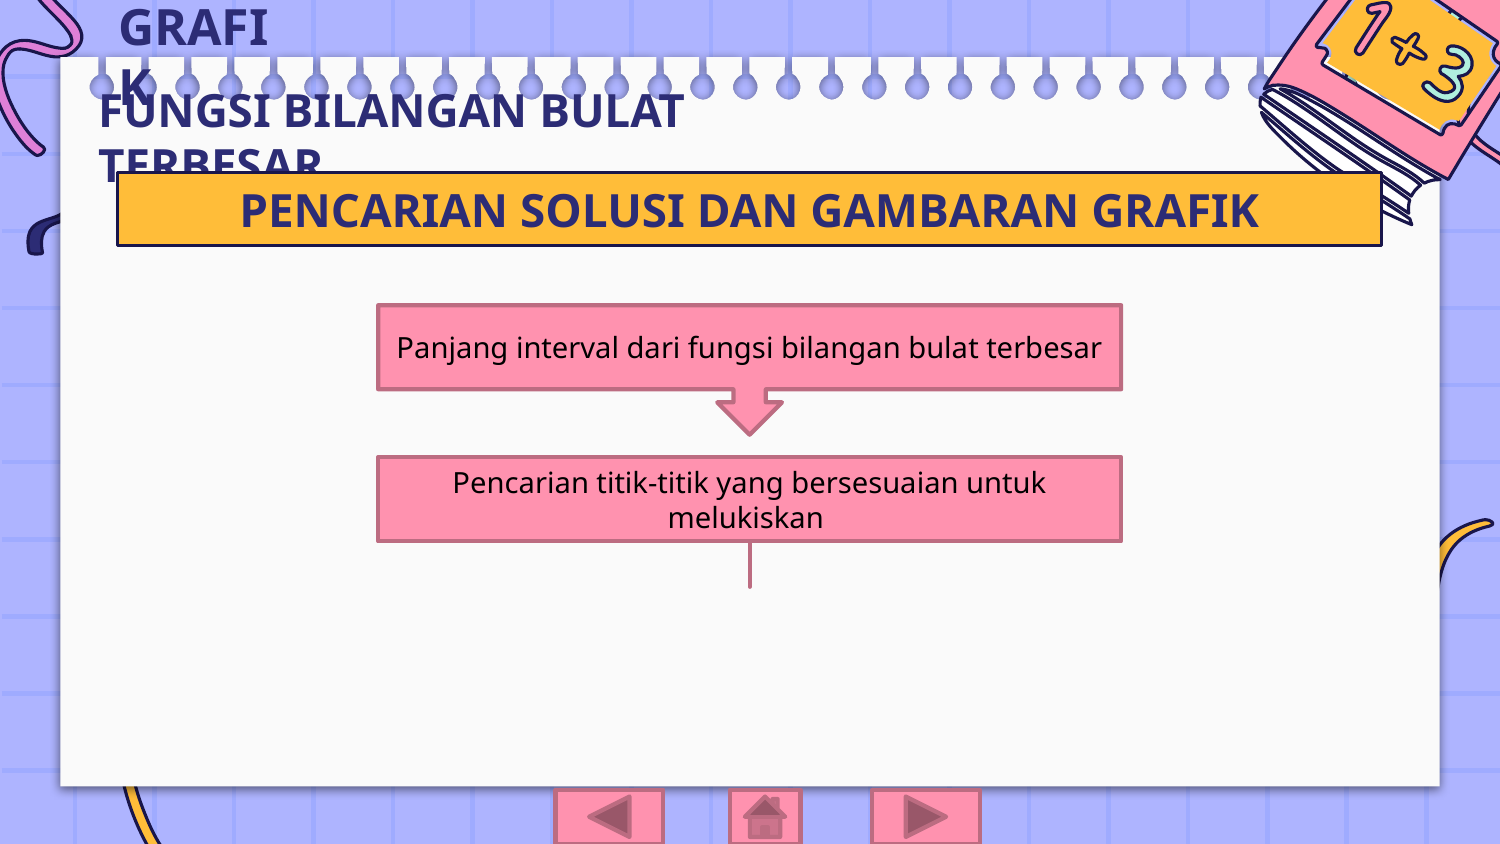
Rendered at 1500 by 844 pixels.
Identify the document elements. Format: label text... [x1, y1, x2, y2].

title GRAFIK [118, 0, 288, 67]
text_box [1242, 0, 1500, 225]
text_box FUNGSI BILANGAN BULAT TERBESAR [83, 97, 720, 177]
text_box [553, 788, 665, 844]
text_box [728, 788, 803, 844]
text_box Panjang interval dari fungsi bilangan bulat terbesar [376, 303, 1124, 437]
text_box PENCARIAN SOLUSI DAN GAMBARAN GRAFIK [117, 172, 1382, 246]
text_box [870, 788, 982, 844]
text_box Pencarian titik-titik yang bersesuaian untuk melukiskan [376, 455, 1123, 589]
